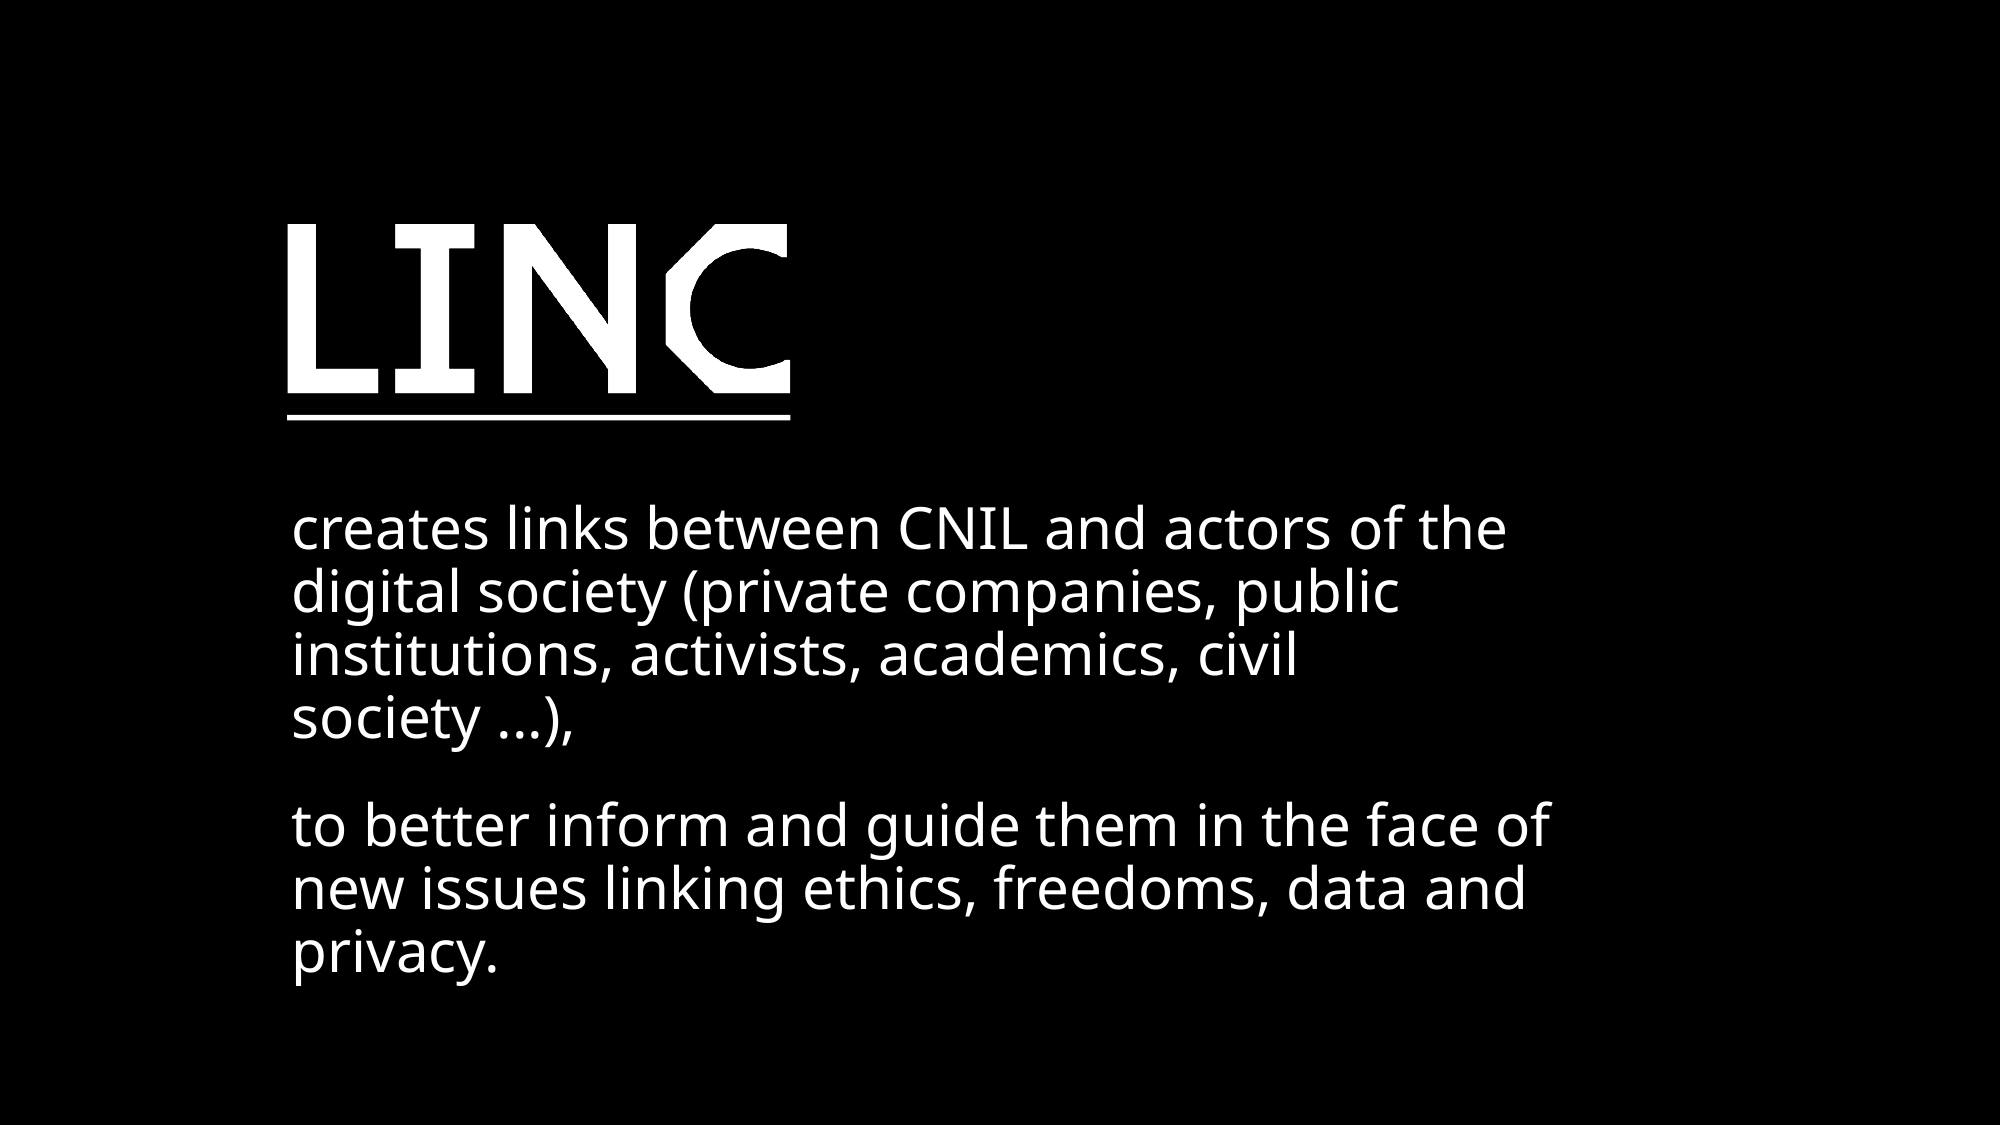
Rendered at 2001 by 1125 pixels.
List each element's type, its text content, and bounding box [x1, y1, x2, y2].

picture [257, 200, 820, 444]
list creates links between CNIL and actors of the digital society (private companies, public institutions, activists, academics, civil society ...), to better inform and guide them in the face of new issues linking ethics, freedoms, data and privacy. [277, 491, 1592, 991]
